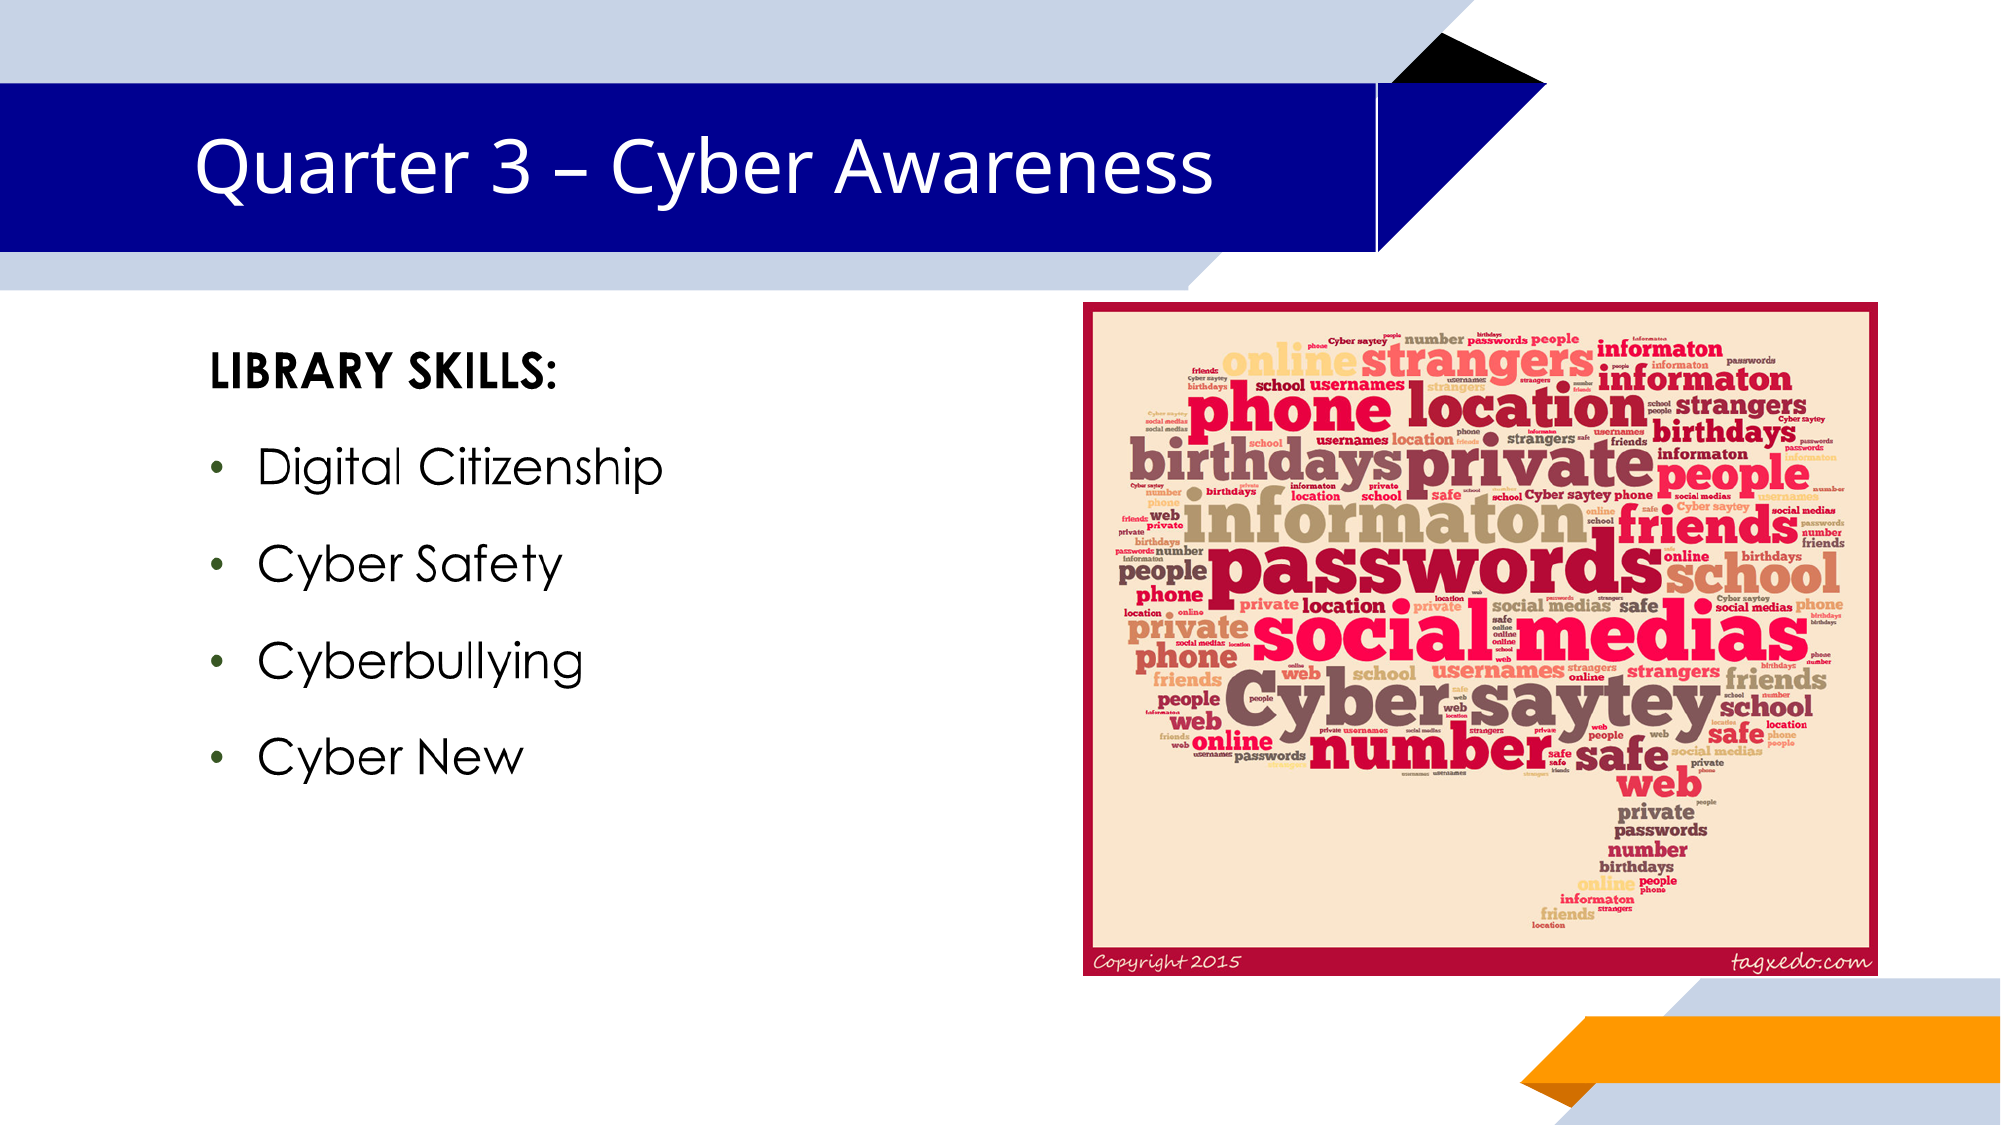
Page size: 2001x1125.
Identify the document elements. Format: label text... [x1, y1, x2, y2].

picture [178, 324, 983, 1067]
title Quarter 3 – Cyber Awareness [178, 85, 1380, 254]
picture [1082, 302, 1878, 977]
